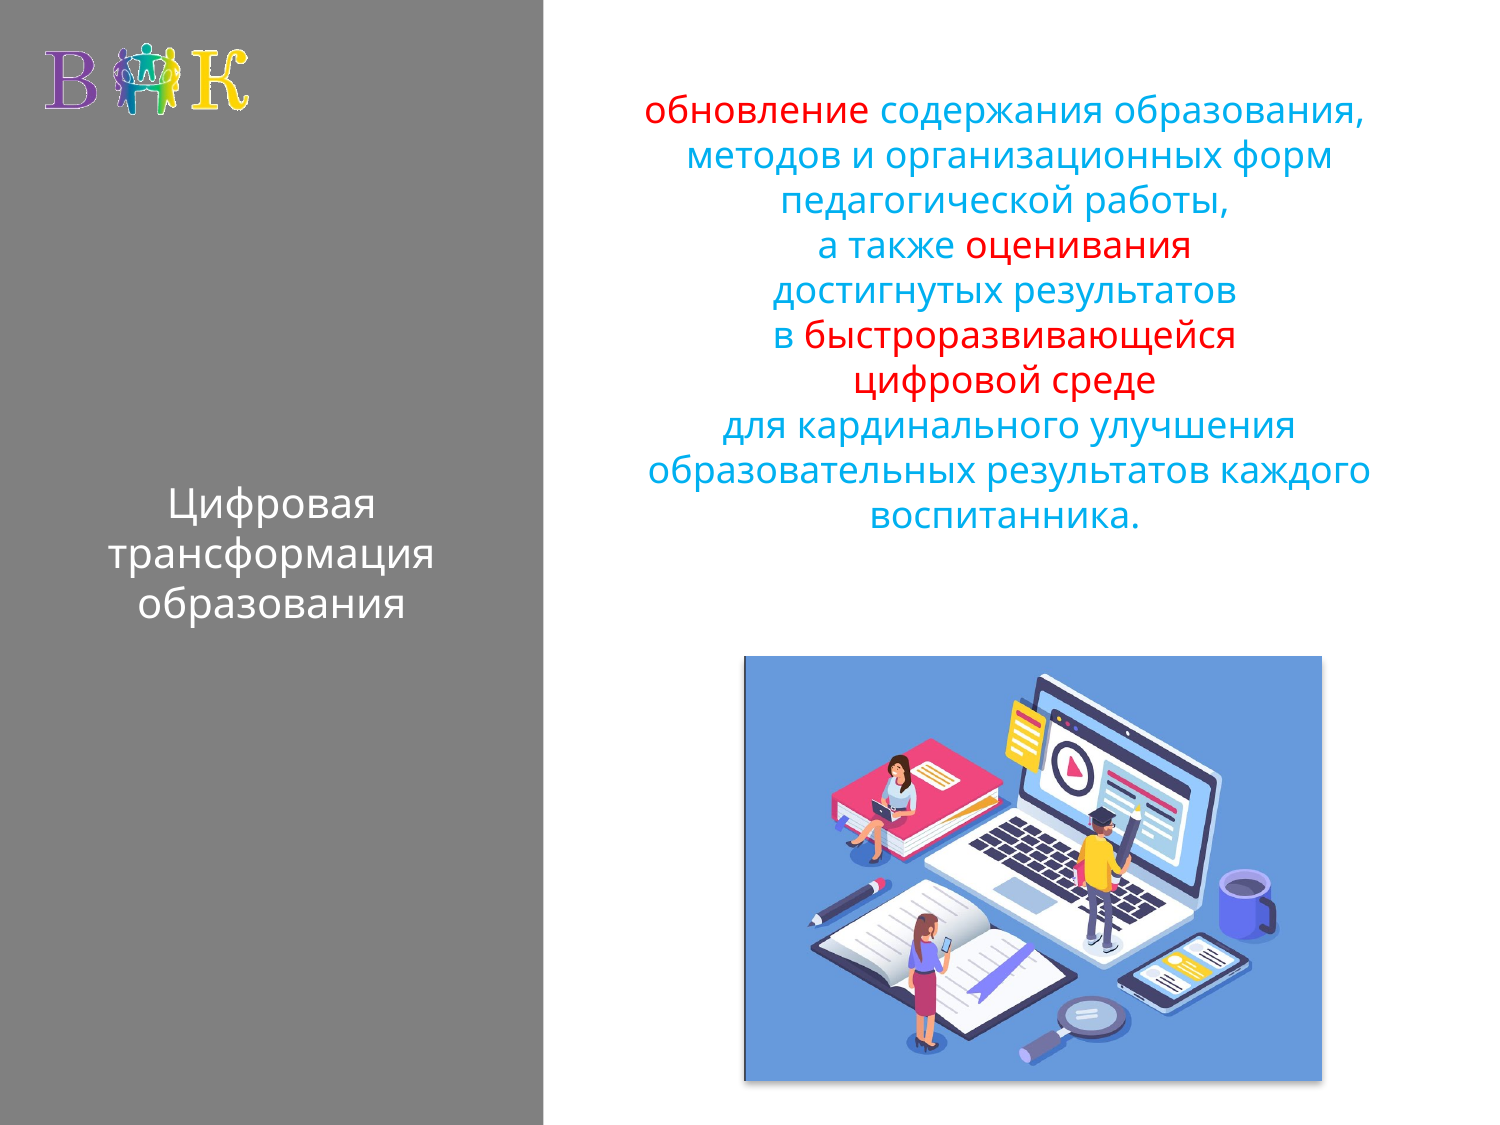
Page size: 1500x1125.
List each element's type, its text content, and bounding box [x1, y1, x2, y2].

text_box обновление содержания образования, методов и организационных форм педагогической работы, а также оценивания достигнутых результатов в быстроразвивающейся цифровой среде для кардинального улучшения образовательных результатов каждого воспитанника. [572, 78, 1447, 543]
picture [29, 30, 272, 126]
picture [744, 656, 1323, 1082]
list Цифровая трансформация образования [0, 0, 544, 1125]
